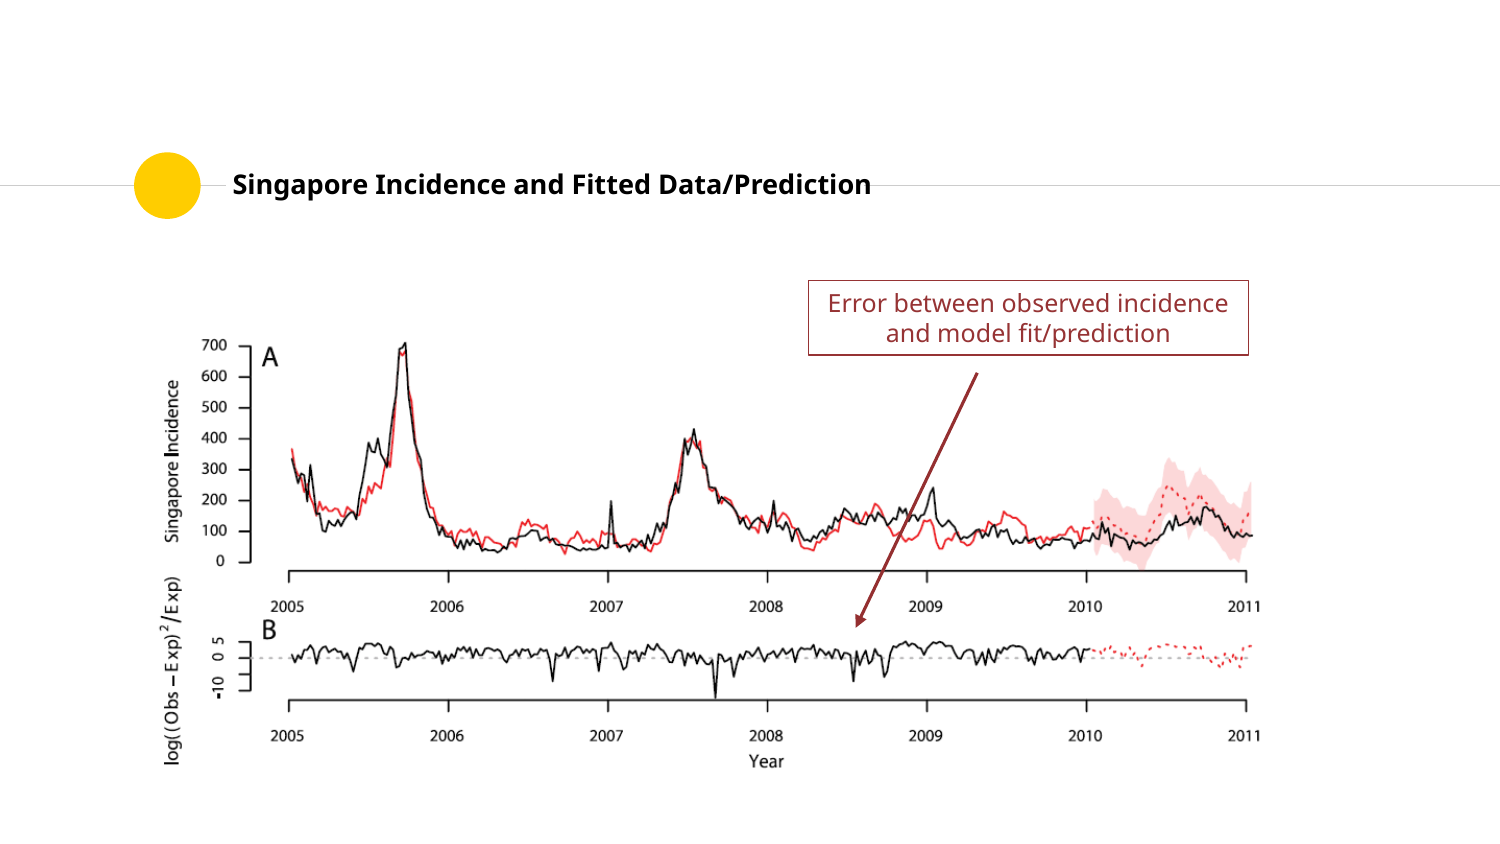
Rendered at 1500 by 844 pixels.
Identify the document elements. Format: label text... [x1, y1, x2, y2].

title Singapore Incidence and Fitted Data/Prediction [217, 158, 1081, 230]
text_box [855, 372, 978, 629]
picture [139, 329, 1302, 844]
text_box Error between observed incidence and model fit/prediction [808, 280, 1249, 328]
